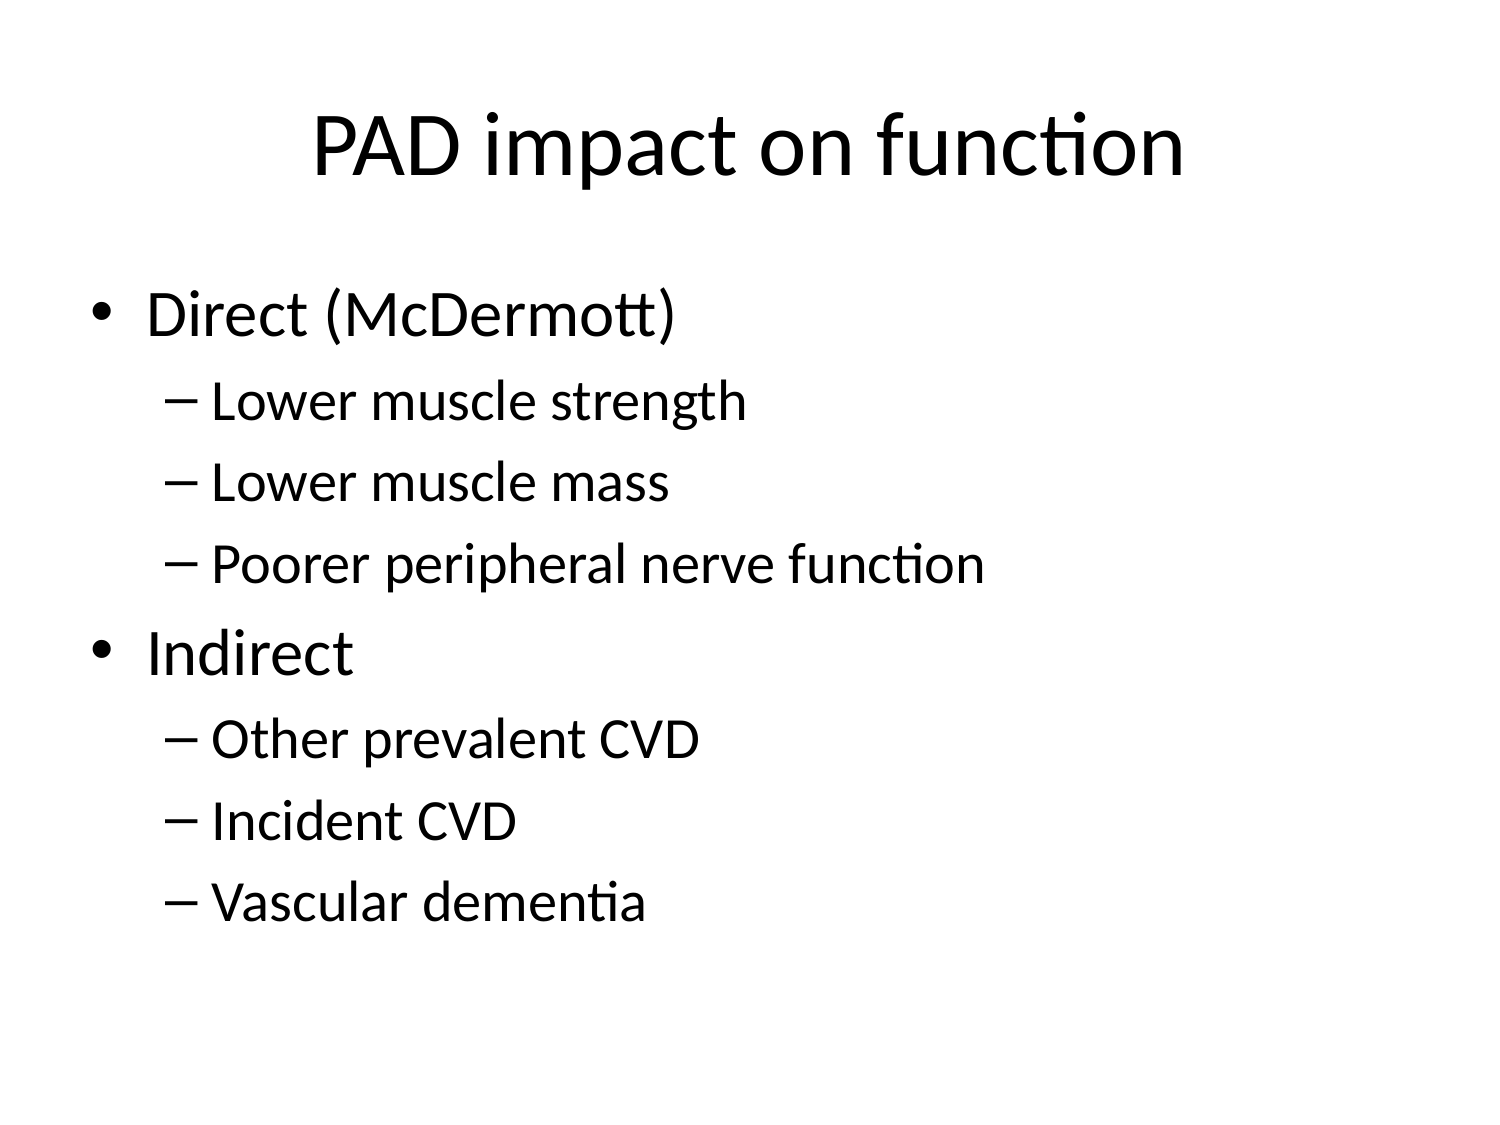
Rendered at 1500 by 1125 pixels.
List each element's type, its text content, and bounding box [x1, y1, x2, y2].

list Direct (McDermott) Lower muscle strength Lower muscle mass Poorer peripheral nerve function Indirect Other prevalent CVD Incident CVD Vascular dementia [75, 262, 1425, 1005]
title PAD impact on function [75, 45, 1425, 233]
